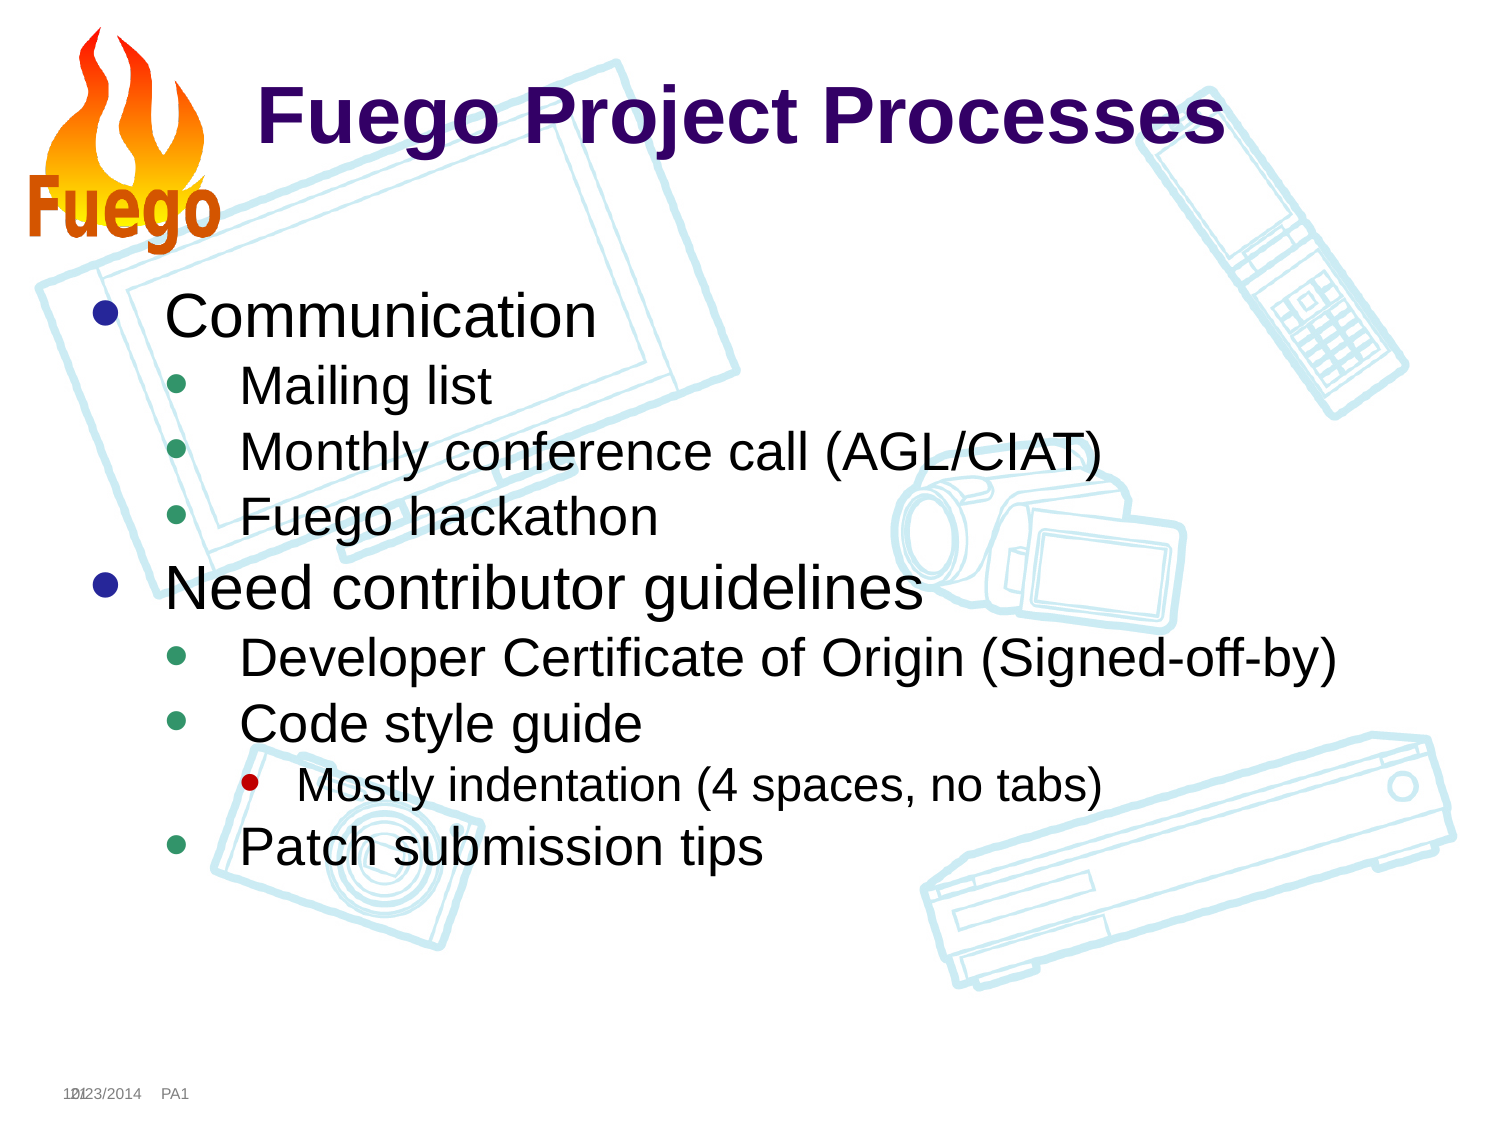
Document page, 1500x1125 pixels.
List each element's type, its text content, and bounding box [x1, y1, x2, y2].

picture [0, 0, 1500, 1063]
list Communication Mailing list Monthly conference call (AGL/CIAT) Fuego hackathon Need contributor guidelines Developer Certificate of Origin (Signed-off-by) Code style guide Mostly indentation (4 spaces, no tabs) Patch submission tips [75, 282, 1420, 1001]
title Fuego Project Processes [242, 19, 1475, 227]
